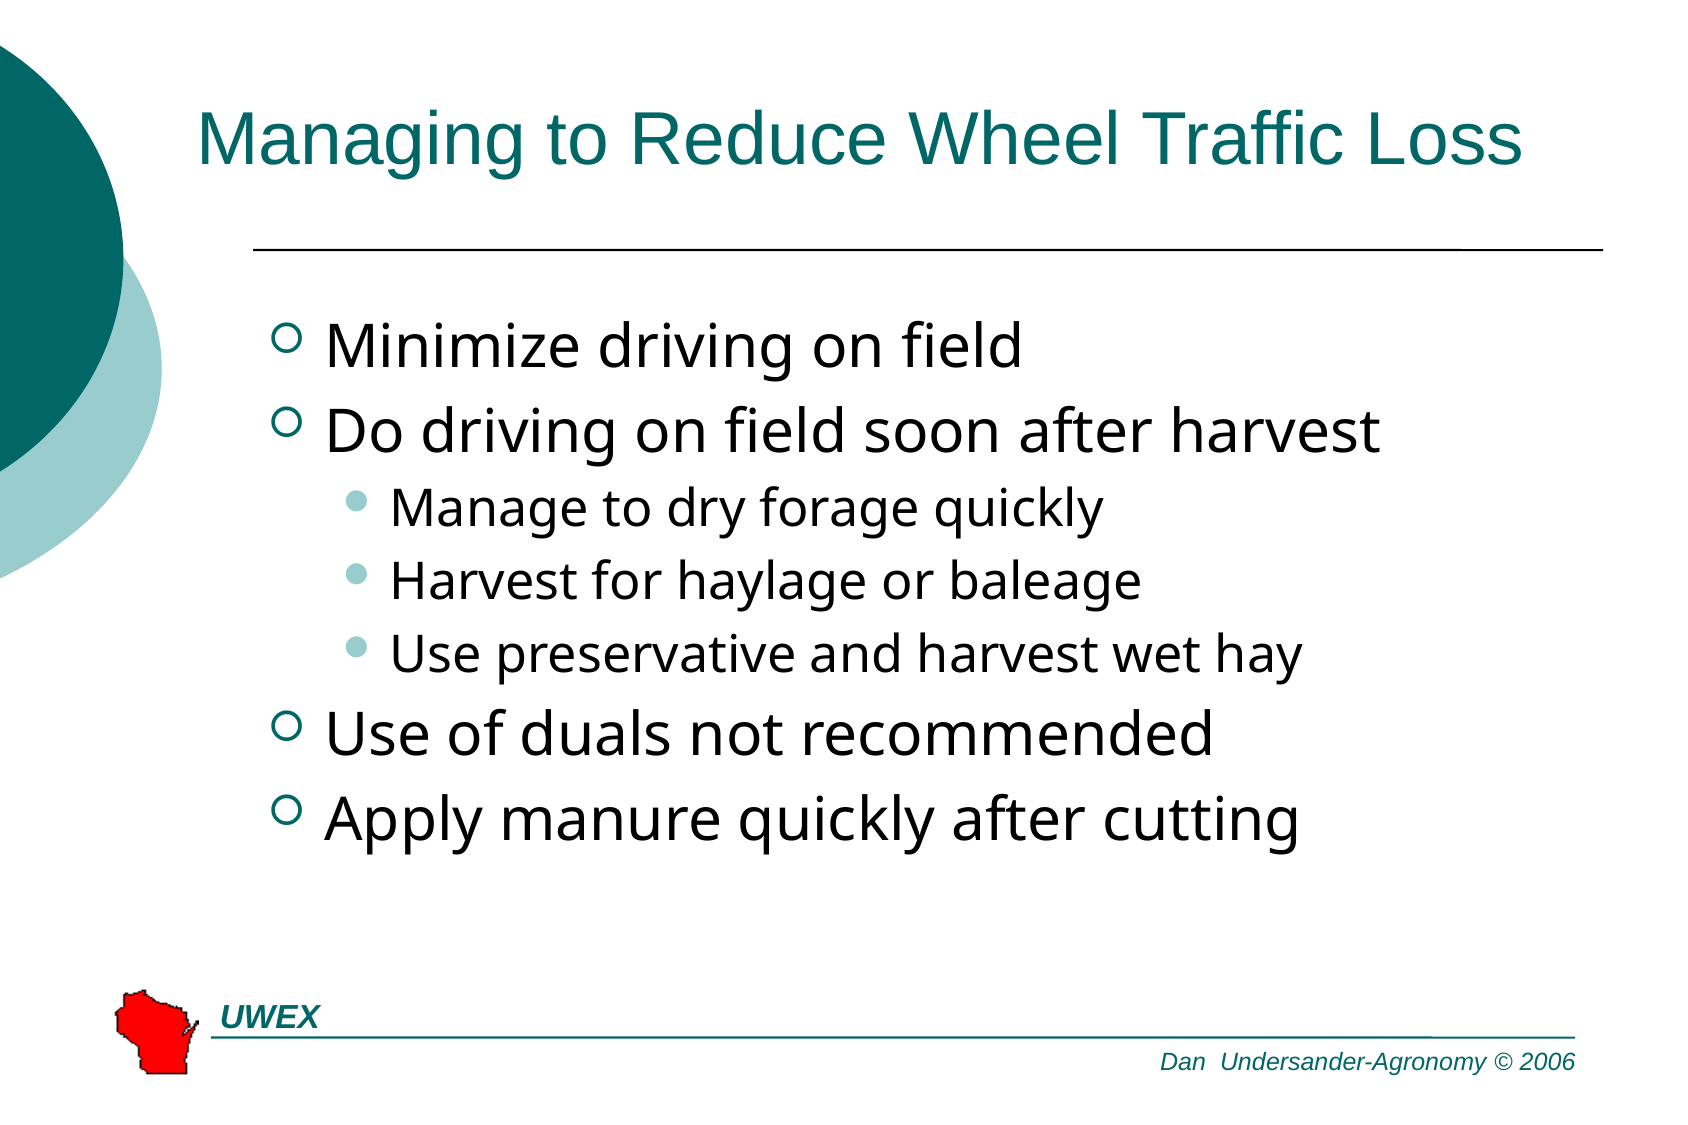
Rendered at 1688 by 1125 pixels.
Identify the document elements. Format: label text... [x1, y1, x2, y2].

picture [112, 987, 199, 1076]
title Managing to Reduce Wheel Traffic Loss [181, 49, 1603, 188]
list Minimize driving on field Do driving on field soon after harvest Manage to dry forage quickly Harvest for haylage or baleage Use preservative and harvest wet hay Use of duals not recommended Apply manure quickly after cutting [252, 299, 1603, 975]
